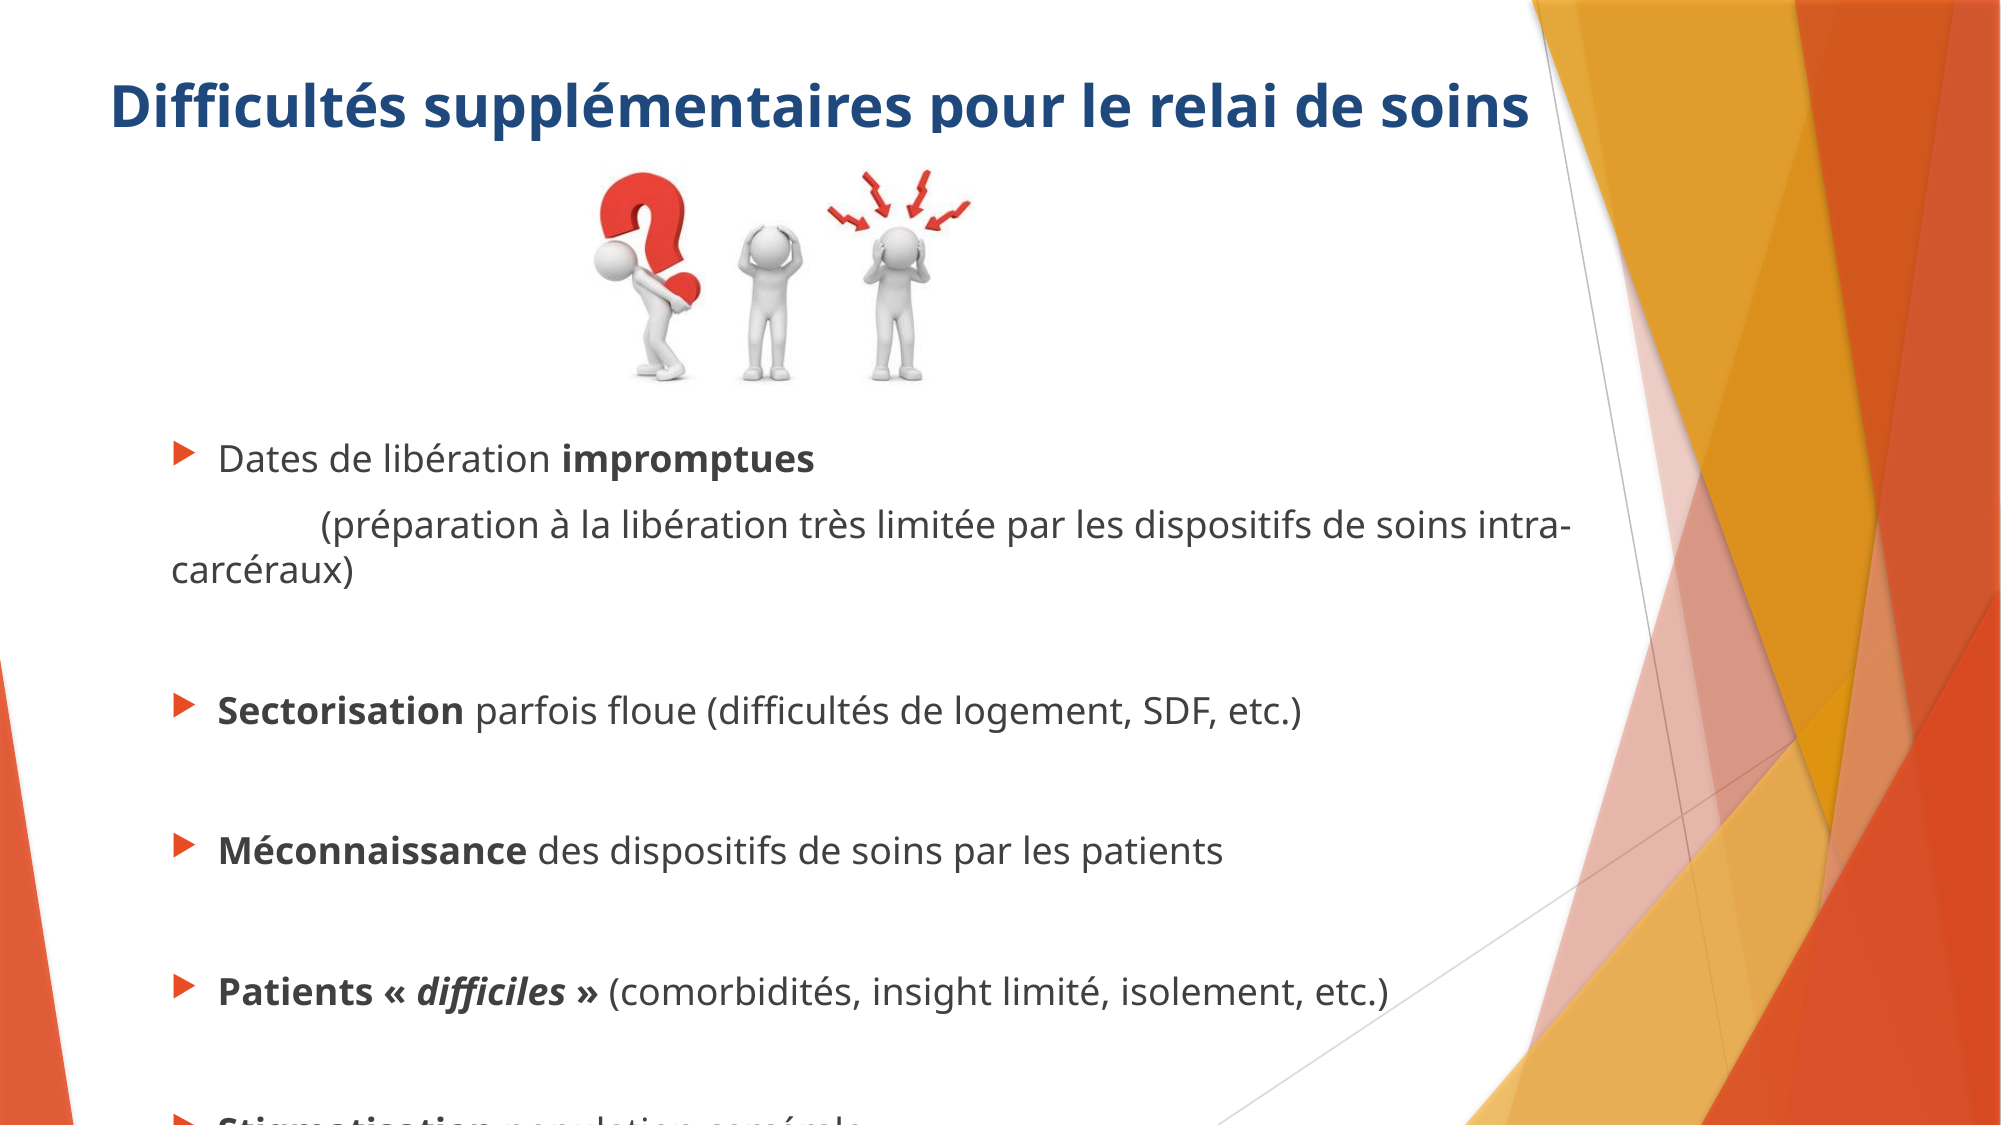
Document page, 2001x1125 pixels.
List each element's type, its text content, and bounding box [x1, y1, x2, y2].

title Difficultés supplémentaires pour le relai de soins [19, 61, 1621, 264]
list Dates de libération impromptues (préparation à la libération très limitée par les dispositifs de soins intra-carcéraux) Sectorisation parfois floue (difficultés de logement, SDF, etc.) Méconnaissance des dispositifs de soins par les patients Patients « difficiles » (comorbidités, insight limité, isolement, etc.) Stigmatisation population carcérale [80, 427, 1682, 1125]
picture [583, 132, 975, 394]
